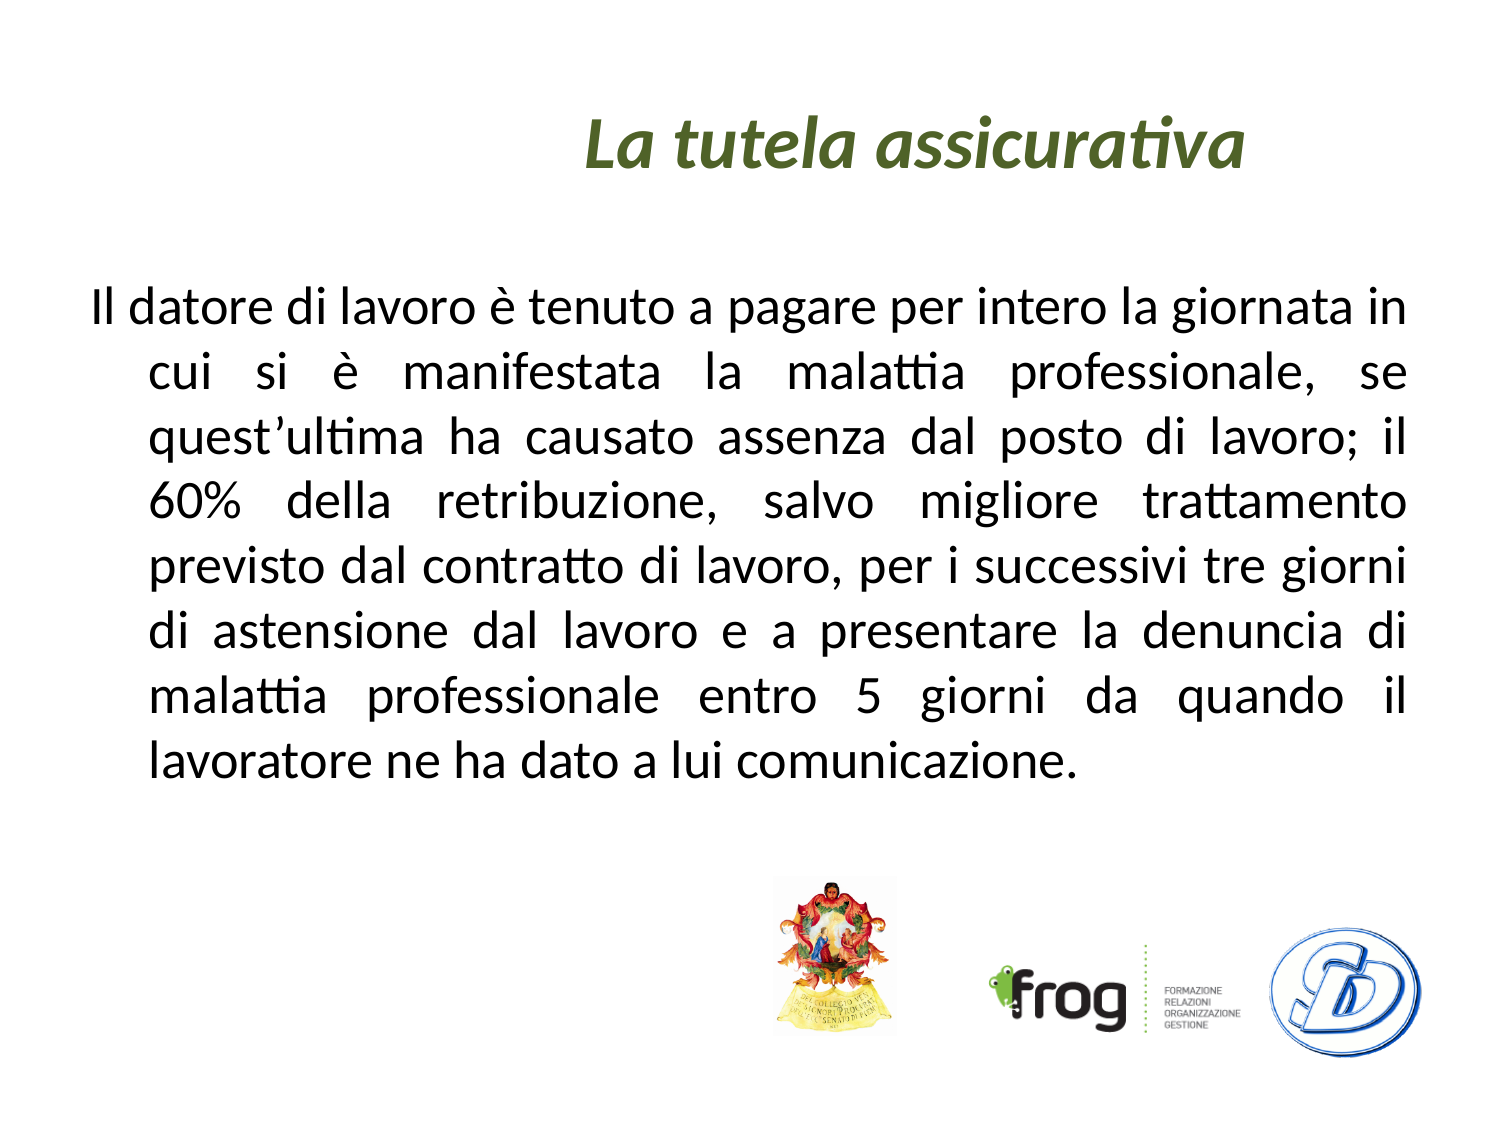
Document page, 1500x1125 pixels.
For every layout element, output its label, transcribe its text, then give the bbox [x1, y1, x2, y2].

picture [773, 876, 898, 1036]
list Il datore di lavoro è tenuto a pagare per intero la giornata in cui si è manifestata la malattia professionale, se quest’ultima ha causato assenza dal posto di lavoro; il 60% della retribuzione, salvo migliore trattamento previsto dal contratto di lavoro, per i successivi tre giorni di astensione dal lavoro e a presentare la denuncia di malattia professionale entro 5 giorni da quando il lavoratore ne ha dato a lui comunicazione. [74, 262, 1426, 1006]
picture [1250, 900, 1428, 1068]
picture [988, 942, 1242, 1034]
title La tutela assicurativa [407, 44, 1426, 233]
